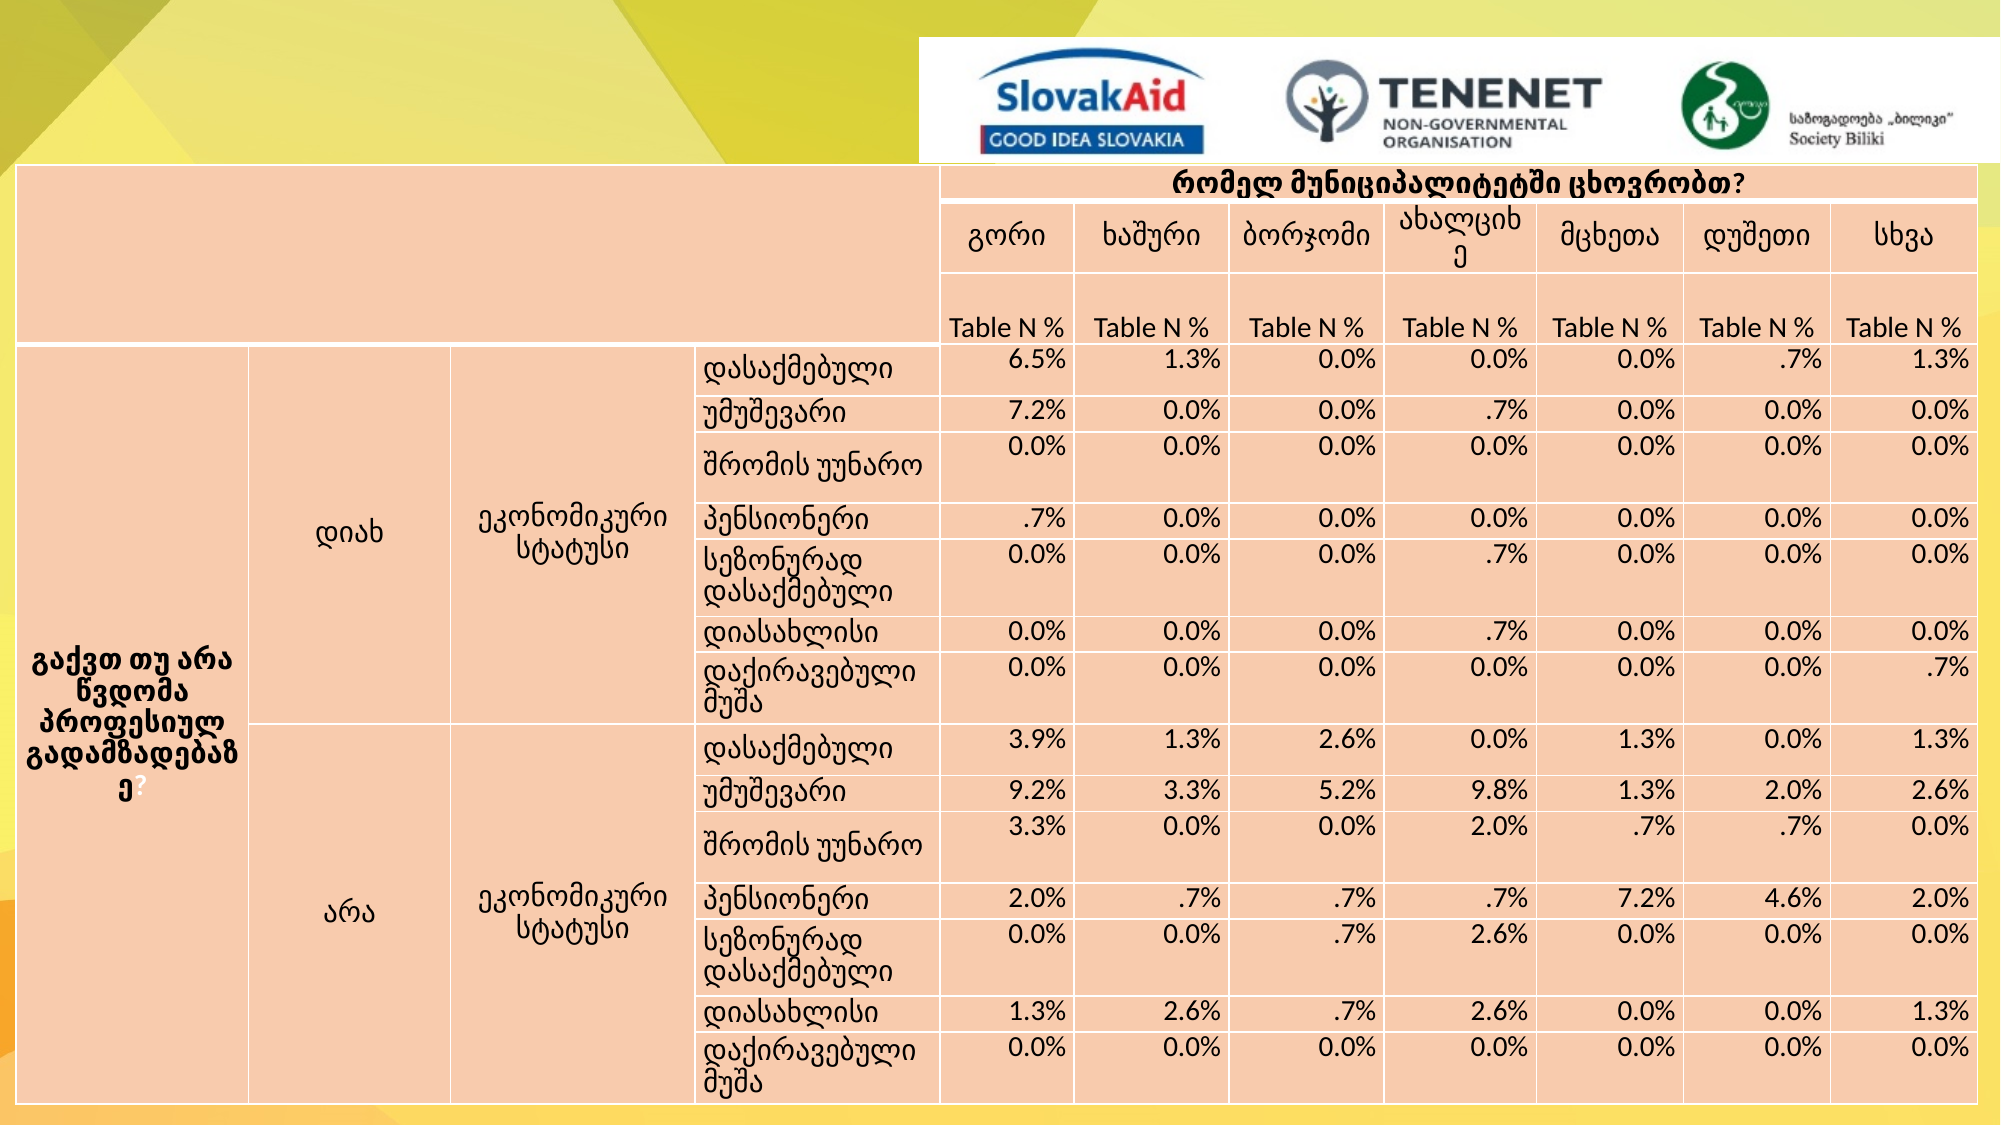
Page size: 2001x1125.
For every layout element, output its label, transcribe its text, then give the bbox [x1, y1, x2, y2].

table_cell 0.0% [1075, 1033, 1228, 1103]
table_cell 0.0% [1230, 397, 1383, 431]
table_cell 0.0% [941, 653, 1073, 723]
table_cell 1.3% [1831, 345, 1977, 395]
table_cell .7% [1385, 397, 1536, 431]
table_cell 0.0% [1684, 920, 1830, 995]
table_cell .7% [1684, 812, 1830, 882]
table_cell 2.0% [941, 884, 1073, 918]
table_cell შრომის უუნარო [696, 433, 939, 502]
table_header [17, 166, 939, 342]
table_cell 0.0% [1831, 540, 1977, 616]
table_cell 0.0% [1230, 504, 1383, 538]
table_cell დაქირავებული მუშა [696, 1033, 939, 1103]
table_cell 0.0% [1831, 1033, 1977, 1103]
table_cell 1.3% [1537, 776, 1683, 811]
table_cell დიასახლისი [696, 617, 939, 651]
table_cell 0.0% [1831, 617, 1977, 651]
table_cell .7% [1230, 920, 1383, 995]
table_cell Table N % [941, 274, 1073, 343]
table_cell 0.0% [1230, 653, 1383, 723]
table_cell Table N % [1385, 274, 1536, 343]
table_cell უმუშევარი [696, 397, 939, 431]
table_cell .7% [1537, 812, 1683, 882]
table_cell Table N % [1537, 274, 1683, 343]
table_cell პენსიონერი [696, 504, 939, 538]
table_cell დიახ [249, 347, 450, 723]
table_cell 2.6% [1075, 997, 1228, 1031]
table_cell 3.3% [1075, 776, 1228, 811]
table_cell 0.0% [1684, 504, 1830, 538]
table_cell 1.3% [1537, 725, 1683, 775]
table_cell 0.0% [1075, 433, 1228, 502]
table_cell 2.0% [1684, 776, 1830, 811]
table_cell 0.0% [941, 1033, 1073, 1103]
table_cell ეკონომიკური სტატუსი [451, 725, 694, 1103]
table_cell 0.0% [941, 540, 1073, 616]
table_cell დიასახლისი [696, 997, 939, 1031]
table_cell 0.0% [1684, 653, 1830, 723]
table_cell 0.0% [1537, 920, 1683, 995]
table_cell 0.0% [1230, 1033, 1383, 1103]
table_cell 1.3% [941, 997, 1073, 1031]
table_cell მცხეთა [1537, 204, 1683, 272]
table_cell დასაქმებული [696, 725, 939, 775]
table_cell 0.0% [1537, 1033, 1683, 1103]
table_cell 0.0% [1831, 504, 1977, 538]
table_cell 0.0% [941, 617, 1073, 651]
table_cell 1.3% [1075, 725, 1228, 775]
table_cell 0.0% [1230, 812, 1383, 882]
table_cell 9.2% [941, 776, 1073, 811]
table_cell 0.0% [1385, 725, 1536, 775]
table_cell 2.6% [1230, 725, 1383, 775]
table_cell .7% [1230, 884, 1383, 918]
table_cell 9.8% [1385, 776, 1536, 811]
table_cell 5.2% [1230, 776, 1383, 811]
table_cell დასაქმებული [696, 347, 939, 395]
table_cell .7% [1385, 540, 1536, 616]
table_cell 0.0% [1075, 920, 1228, 995]
table_cell 0.0% [1075, 812, 1228, 882]
table_cell 0.0% [1684, 725, 1830, 775]
table_cell 3.3% [941, 812, 1073, 882]
table_cell Table N % [1075, 274, 1228, 343]
table_header რომელ მუნიციპალიტეტში ცხოვრობთ? [941, 166, 1977, 198]
table_cell 0.0% [1537, 997, 1683, 1031]
table_cell 0.0% [1537, 617, 1683, 651]
table_cell 0.0% [1684, 540, 1830, 616]
table_cell 0.0% [1075, 653, 1228, 723]
table_cell 2.0% [1831, 884, 1977, 918]
table_cell უმუშევარი [696, 776, 939, 811]
table_cell 0.0% [1684, 997, 1830, 1031]
table_cell 0.0% [941, 433, 1073, 502]
table_cell 0.0% [1537, 433, 1683, 502]
table_cell 0.0% [1684, 397, 1830, 431]
table_cell 0.0% [1230, 540, 1383, 616]
table_cell 0.0% [1385, 504, 1536, 538]
table_cell .7% [1385, 884, 1536, 918]
table_cell 0.0% [1075, 504, 1228, 538]
table_cell 0.0% [1831, 920, 1977, 995]
table_cell Table N % [1831, 274, 1977, 343]
table_cell სეზონურად დასაქმებული [696, 540, 939, 616]
table_cell 0.0% [1385, 433, 1536, 502]
table_cell 0.0% [1831, 812, 1977, 882]
table_cell 0.0% [1075, 540, 1228, 616]
table_cell 0.0% [1684, 1033, 1830, 1103]
table_cell დაქირავებული მუშა [696, 653, 939, 723]
table_cell 4.6% [1684, 884, 1830, 918]
table_cell .7% [1230, 997, 1383, 1031]
table_cell 0.0% [1230, 433, 1383, 502]
table_cell ახალციხე [1385, 204, 1536, 272]
table_cell სხვა [1831, 204, 1977, 272]
table_cell გორი [941, 204, 1073, 272]
table_cell 0.0% [1075, 617, 1228, 651]
table_cell გაქვთ თუ არა წვდომა პროფესიულ გადამზადებაზე? [17, 347, 248, 1103]
table_cell .7% [941, 504, 1073, 538]
table_cell 0.0% [1385, 1033, 1536, 1103]
table_cell 0.0% [941, 920, 1073, 995]
table_cell 0.0% [1537, 397, 1683, 431]
table_cell სეზონურად დასაქმებული [696, 920, 939, 995]
table_cell Table N % [1684, 274, 1830, 343]
table_cell 3.9% [941, 725, 1073, 775]
table_cell ეკონომიკური სტატუსი [451, 347, 694, 723]
table_cell დუშეთი [1684, 204, 1830, 272]
picture [0, 0, 2001, 1125]
table_cell 0.0% [1684, 433, 1830, 502]
table_cell შრომის უუნარო [696, 812, 939, 882]
table_cell 2.6% [1831, 776, 1977, 811]
table_cell 1.3% [1075, 345, 1228, 395]
table_cell .7% [1831, 653, 1977, 723]
table_cell 1.3% [1831, 997, 1977, 1031]
table_cell 0.0% [1684, 617, 1830, 651]
table_cell 0.0% [1385, 653, 1536, 723]
table_cell 2.0% [1385, 812, 1536, 882]
table_cell 0.0% [1537, 540, 1683, 616]
table_cell 0.0% [1075, 397, 1228, 431]
table_cell Table N % [1230, 274, 1383, 343]
table_cell 0.0% [1230, 345, 1383, 395]
table_cell 0.0% [1537, 653, 1683, 723]
table_cell 2.6% [1385, 920, 1536, 995]
table_cell 0.0% [1831, 397, 1977, 431]
table_cell .7% [1385, 617, 1536, 651]
table_cell .7% [1684, 345, 1830, 395]
table_cell არა [249, 725, 450, 1103]
table_cell 0.0% [1537, 345, 1683, 395]
table_cell 2.6% [1385, 997, 1536, 1031]
table_cell 7.2% [1537, 884, 1683, 918]
table_cell პენსიონერი [696, 884, 939, 918]
table_cell ხაშური [1075, 204, 1228, 272]
table_cell .7% [1075, 884, 1228, 918]
table_cell 6.5% [941, 345, 1073, 395]
table_cell 0.0% [1831, 433, 1977, 502]
table_cell 7.2% [941, 397, 1073, 431]
table_cell 0.0% [1230, 617, 1383, 651]
table_cell 1.3% [1831, 725, 1977, 775]
table_cell 0.0% [1537, 504, 1683, 538]
table_cell 0.0% [1385, 345, 1536, 395]
table_cell ბორჯომი [1230, 204, 1383, 272]
